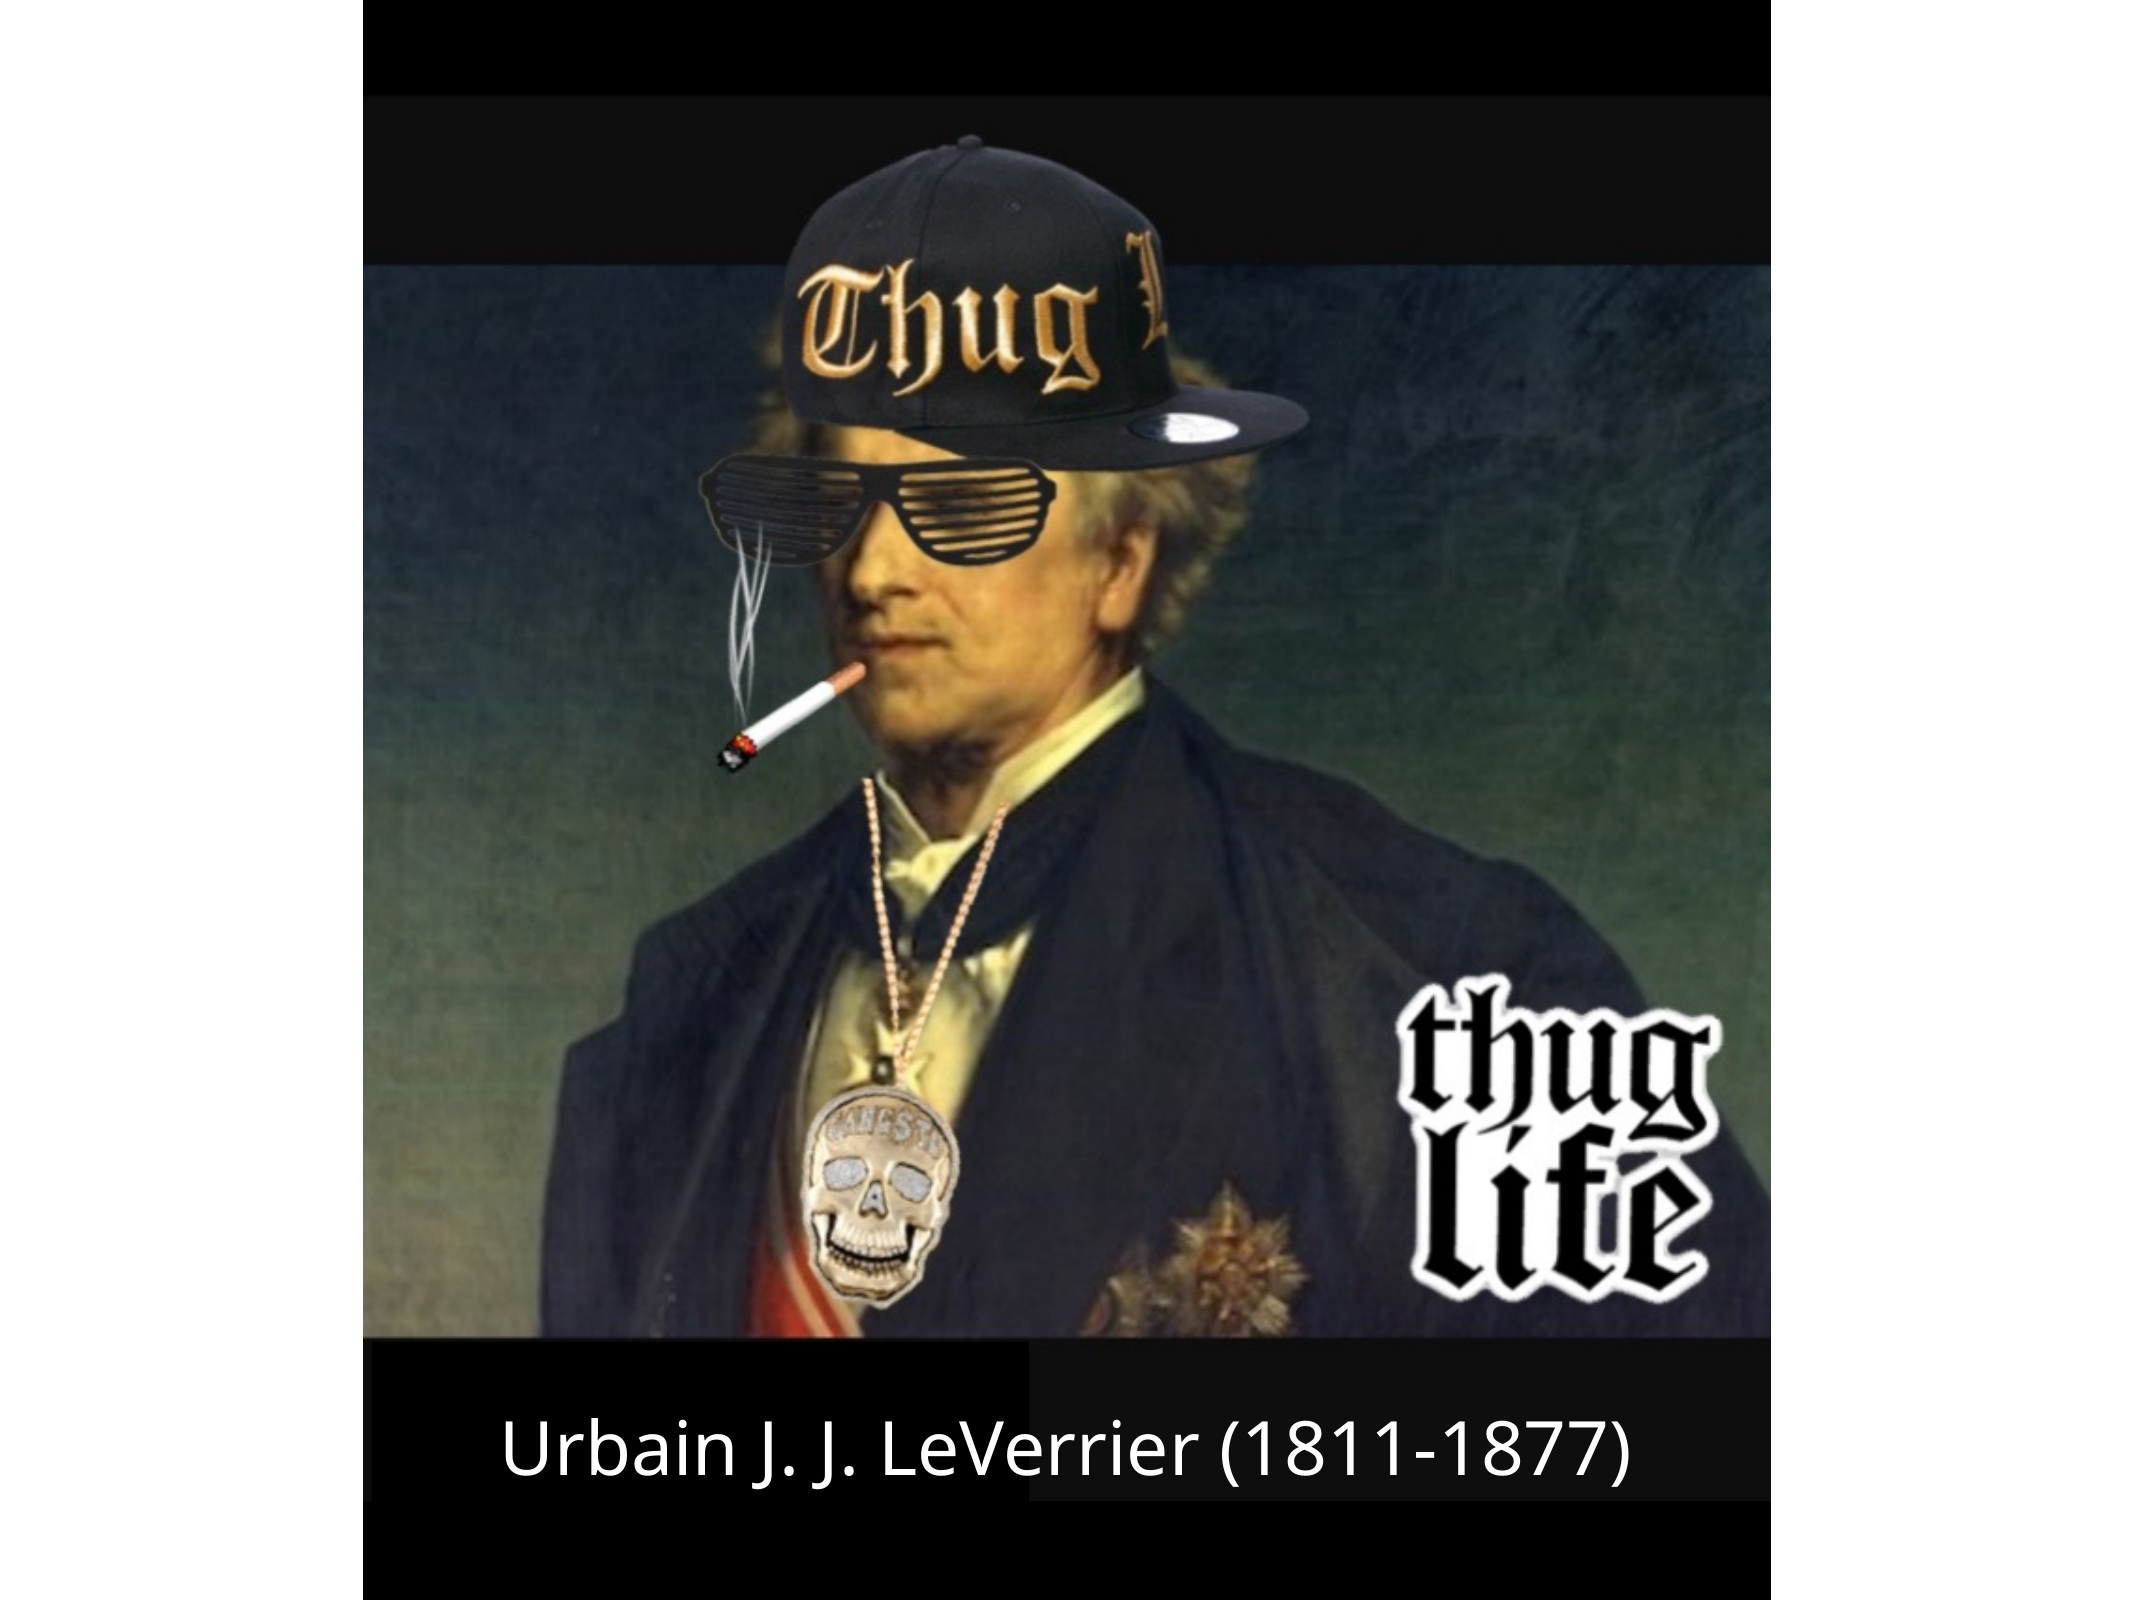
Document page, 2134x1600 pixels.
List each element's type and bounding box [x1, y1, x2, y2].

picture [362, 0, 1771, 1600]
